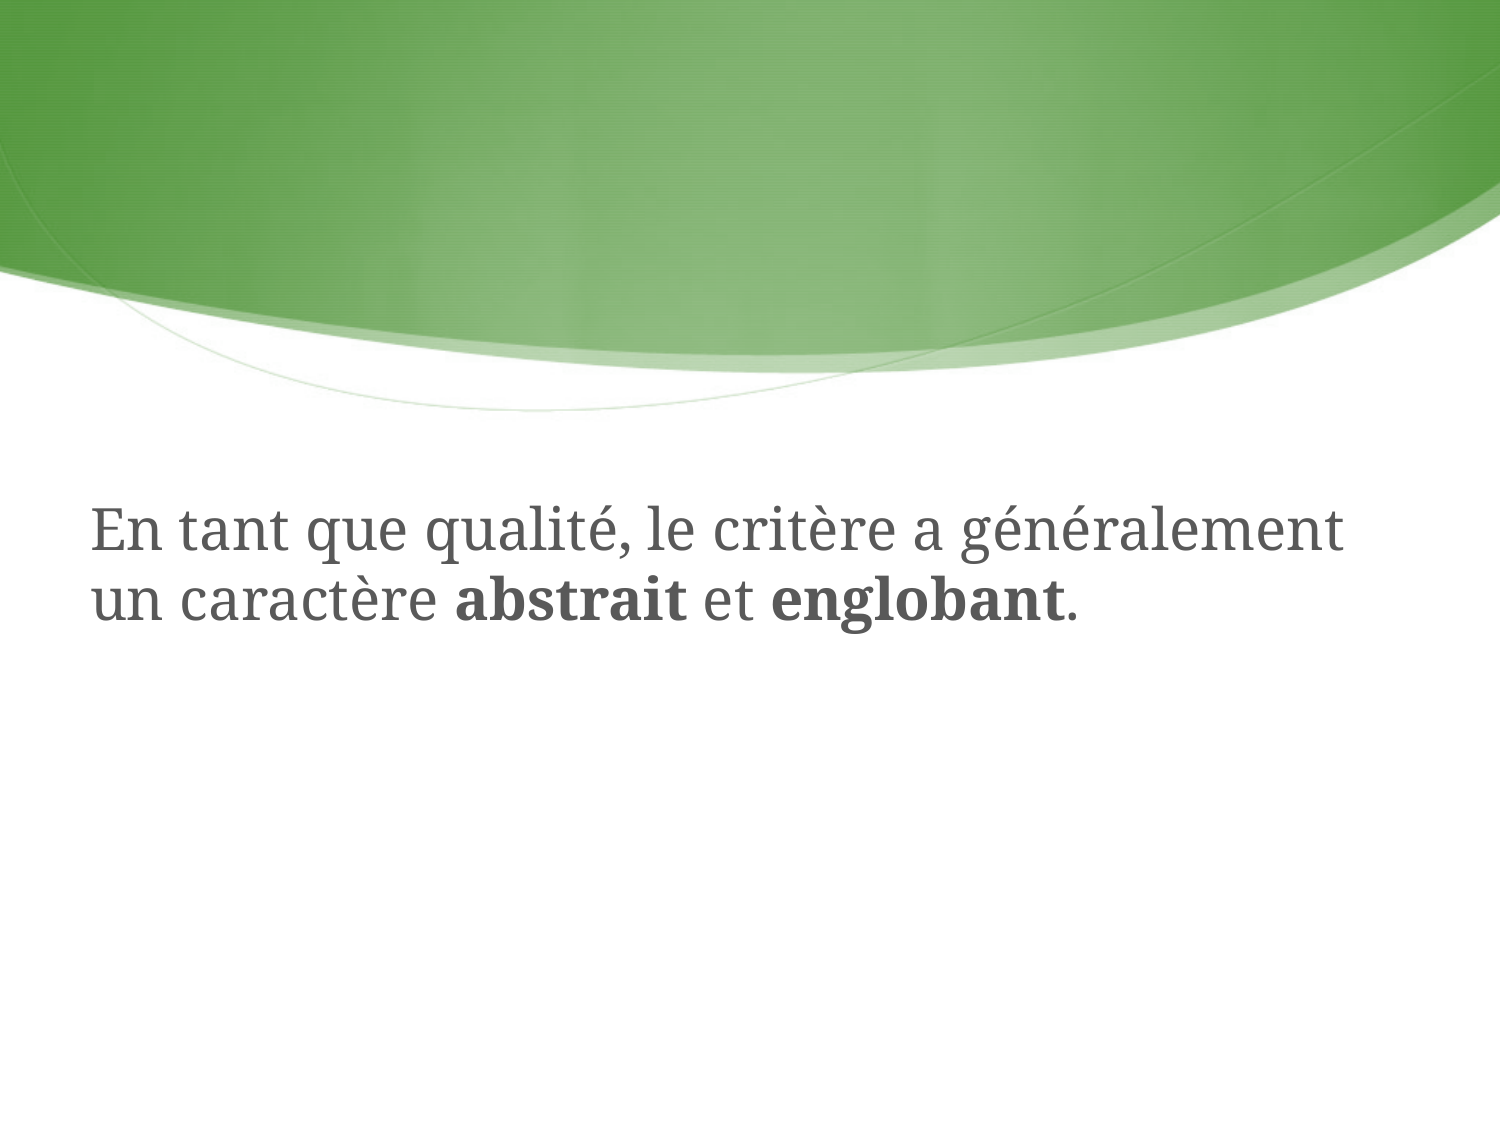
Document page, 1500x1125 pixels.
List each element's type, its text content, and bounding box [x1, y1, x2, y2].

list En tant que qualité, le critère a généralement un caractère abstrait et englobant. [75, 0, 1425, 1125]
